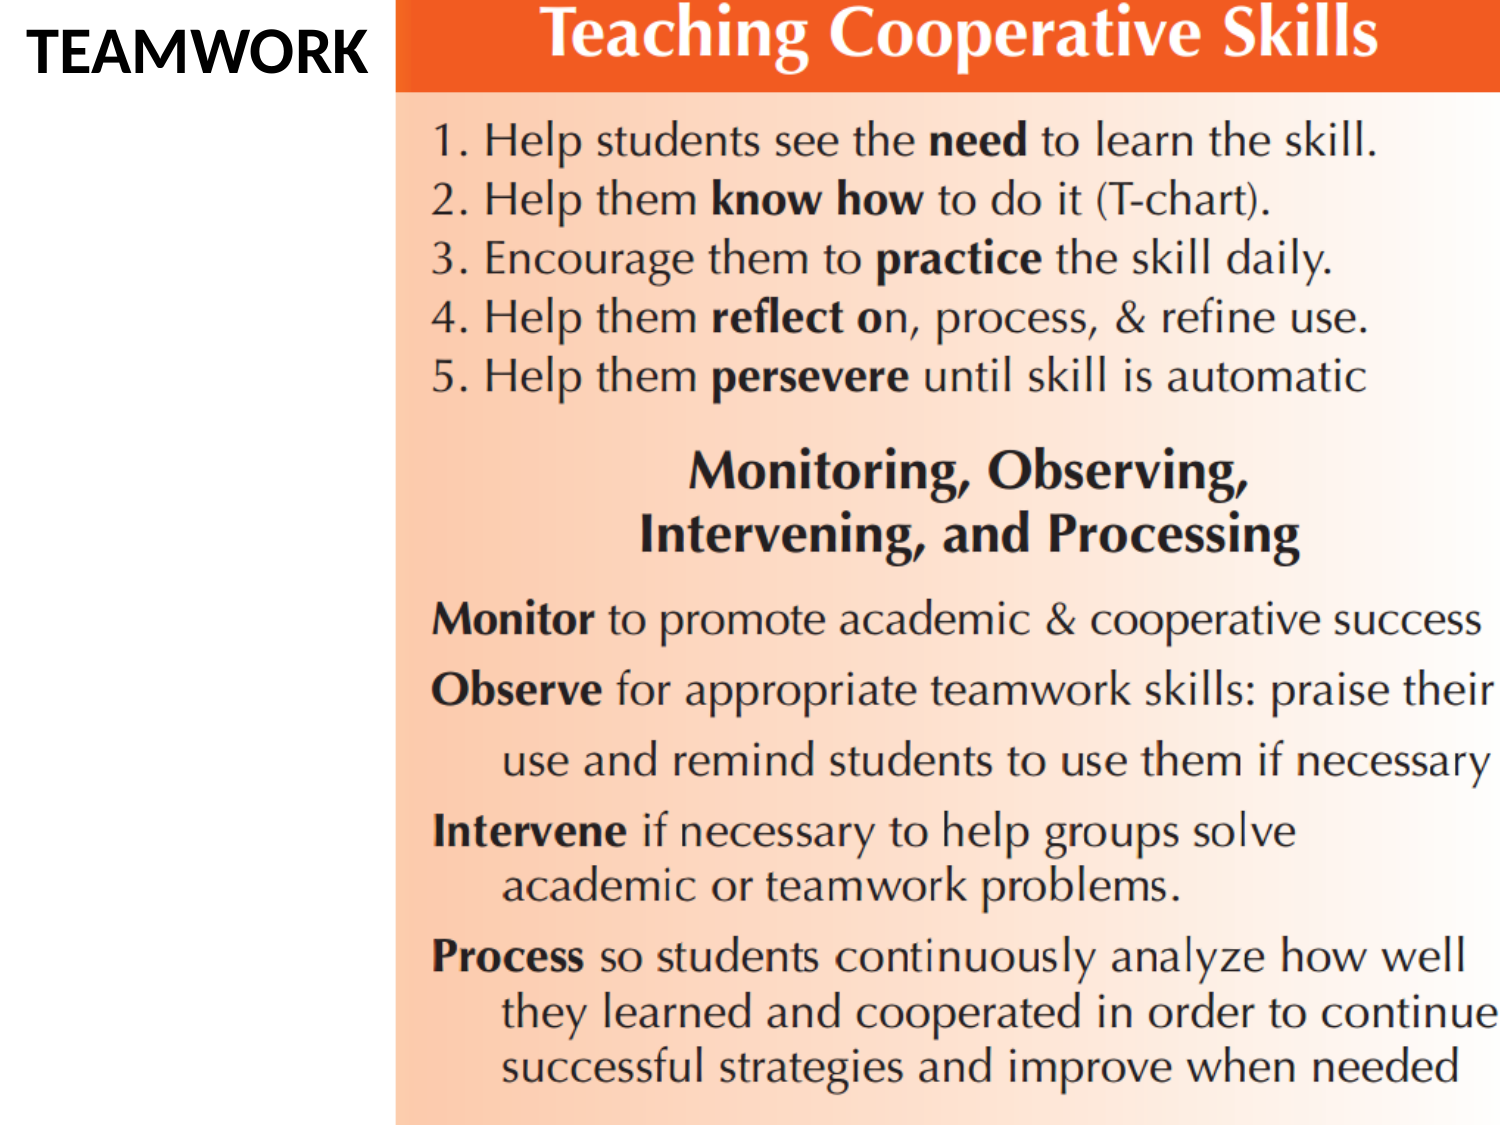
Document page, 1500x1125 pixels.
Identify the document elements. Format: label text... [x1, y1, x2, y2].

text_box TEAMWORK [0, 0, 393, 95]
picture [395, 0, 1500, 1125]
